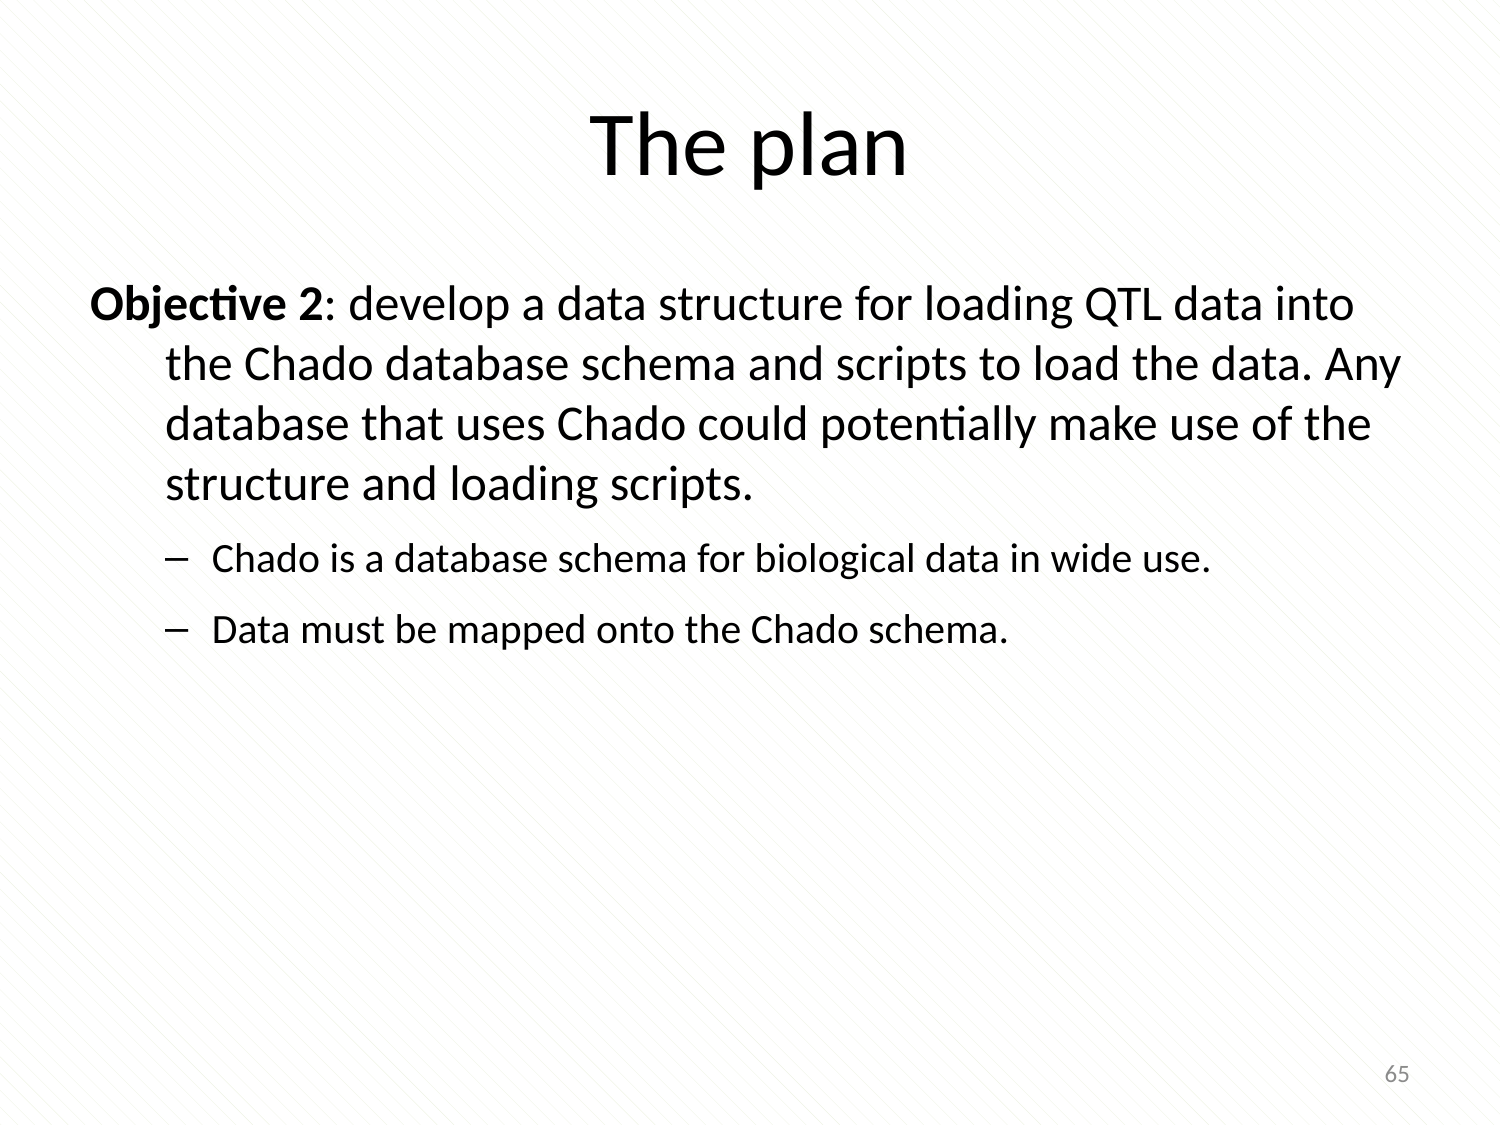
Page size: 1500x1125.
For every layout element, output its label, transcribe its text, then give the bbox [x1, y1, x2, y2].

slide_number 65 [1074, 1042, 1425, 1103]
list Objective 2: develop a data structure for loading QTL data into the Chado database schema and scripts to load the data. Any database that uses Chado could potentially make use of the structure and loading scripts. Chado is a database schema for biological data in wide use. Data must be mapped onto the Chado schema. [75, 262, 1425, 1005]
title The plan [75, 45, 1425, 233]
